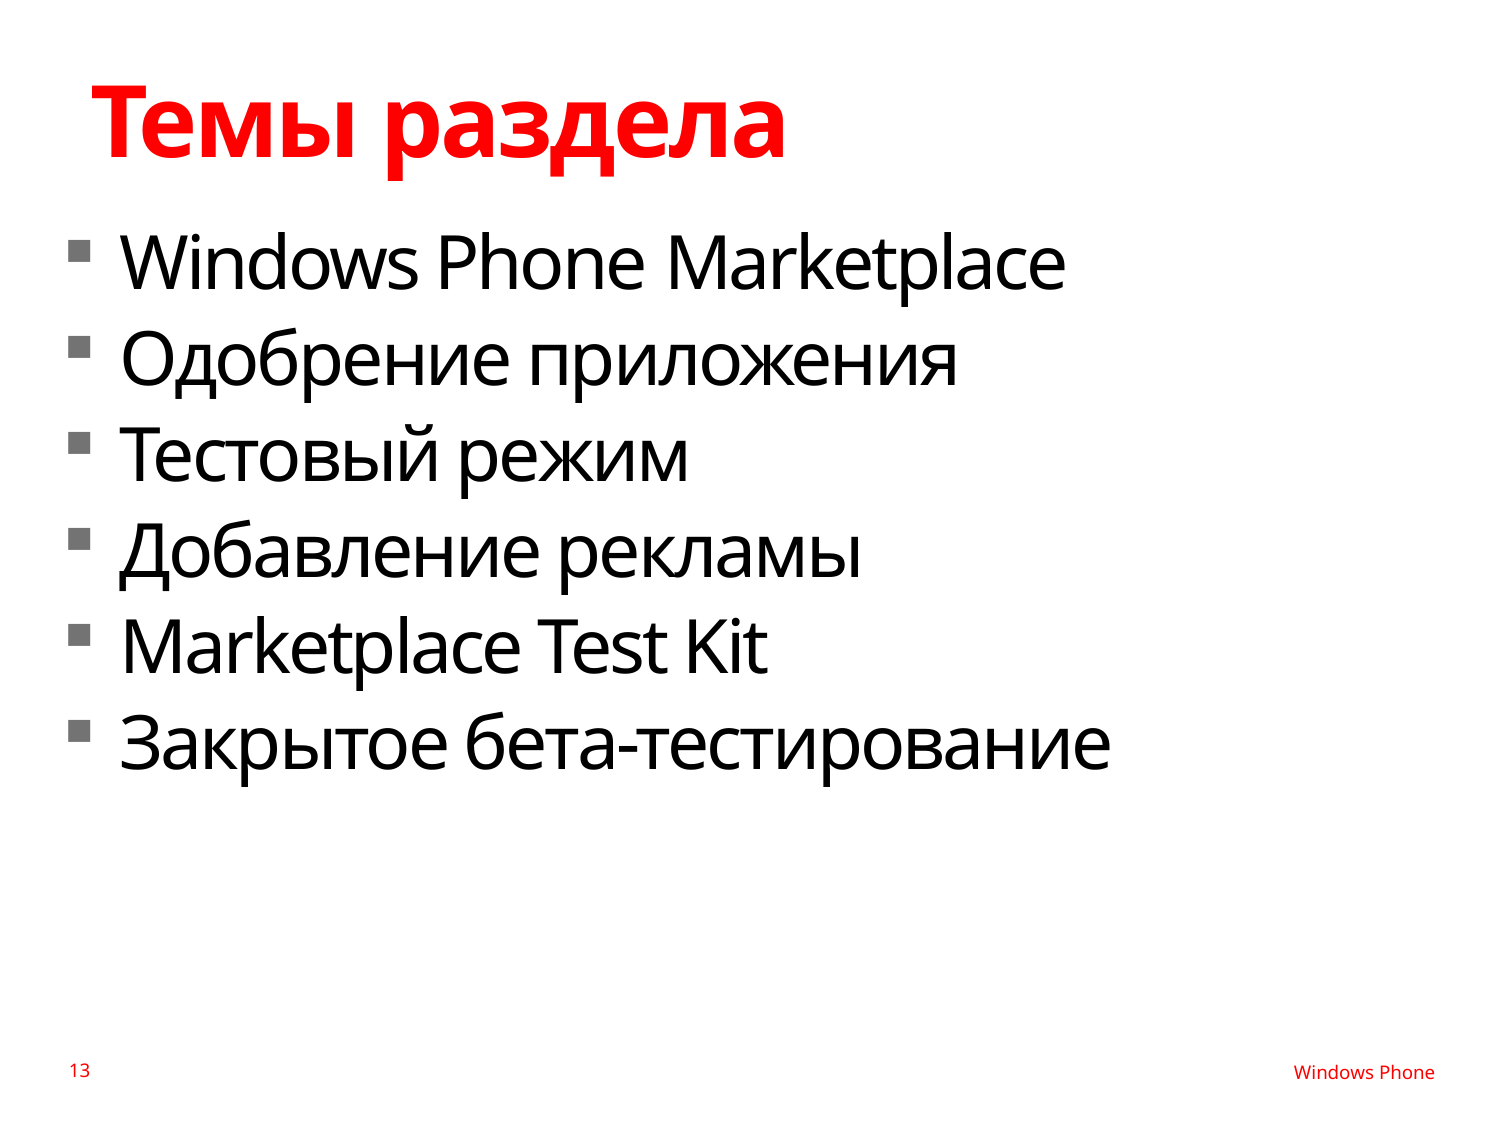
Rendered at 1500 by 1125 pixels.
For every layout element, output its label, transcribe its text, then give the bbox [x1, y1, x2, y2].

slide_number 13 [0, 1053, 91, 1091]
title Темы раздела [90, 70, 1463, 180]
list Windows Phone Marketplace Одобрение приложения Тестовый режим Добавление рекламы Marketplace Test Kit Закрытое бета-тестирование [62, 224, 1435, 863]
